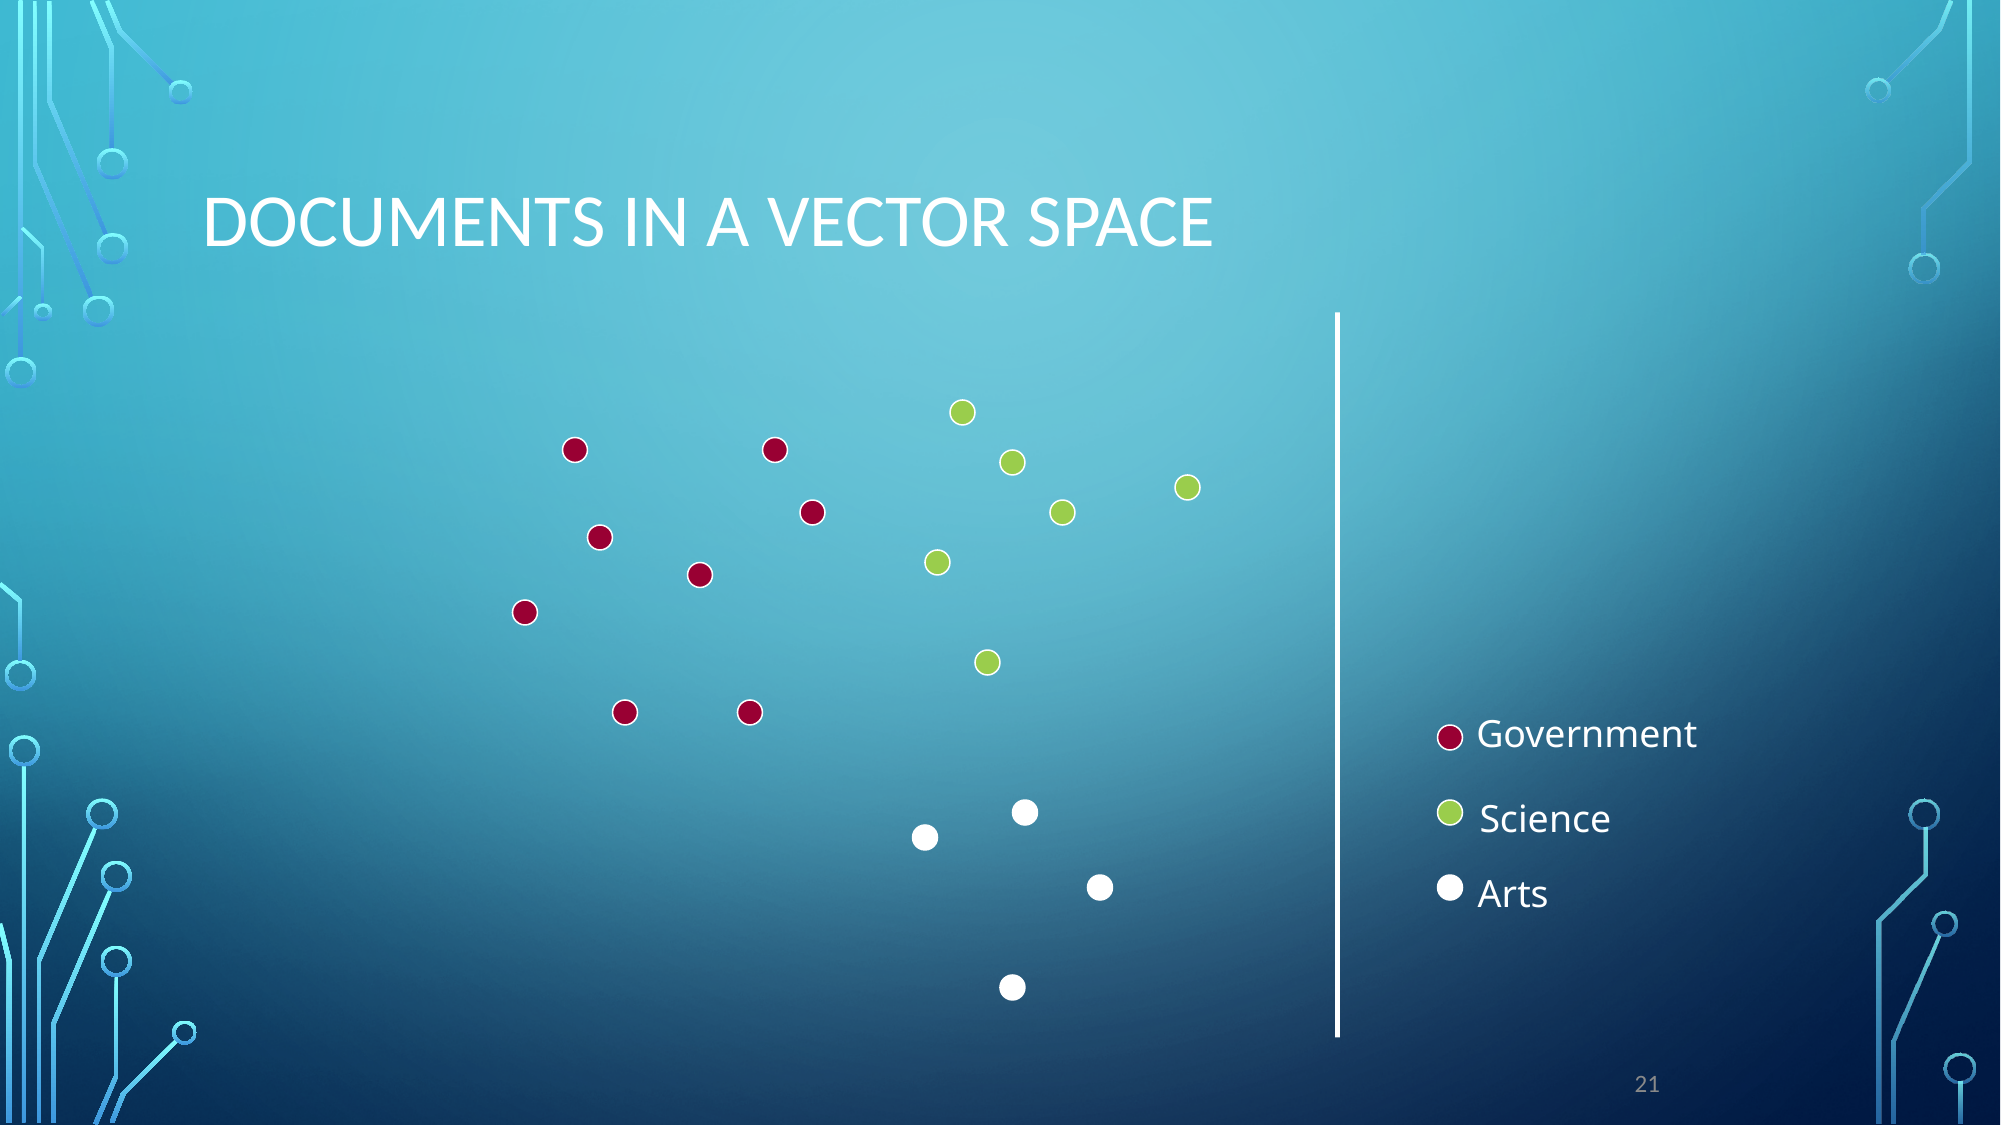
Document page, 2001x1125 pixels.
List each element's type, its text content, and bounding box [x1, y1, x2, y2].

title Documents in a Vector Space [187, 101, 1813, 344]
slide_number 21 [1325, 1062, 1675, 1103]
text_box [512, 600, 538, 625]
text_box [587, 525, 613, 550]
text_box [800, 500, 826, 526]
text_box [737, 699, 763, 725]
text_box Science [1464, 787, 1627, 848]
text_box Arts [1462, 862, 1564, 923]
text_box [912, 825, 938, 850]
text_box [975, 650, 1000, 676]
text_box [950, 399, 976, 425]
text_box [1012, 800, 1038, 826]
text_box [924, 549, 950, 575]
text_box [1437, 800, 1463, 826]
text_box [999, 450, 1025, 475]
text_box [999, 975, 1025, 1000]
text_box [1437, 875, 1462, 901]
text_box [1050, 500, 1075, 526]
text_box [762, 437, 788, 463]
text_box [1437, 725, 1461, 751]
text_box [1175, 474, 1201, 500]
text_box [612, 699, 638, 725]
text_box [562, 437, 588, 463]
text_box Government [1461, 702, 1713, 762]
text_box [1087, 875, 1113, 901]
text_box [687, 562, 713, 588]
